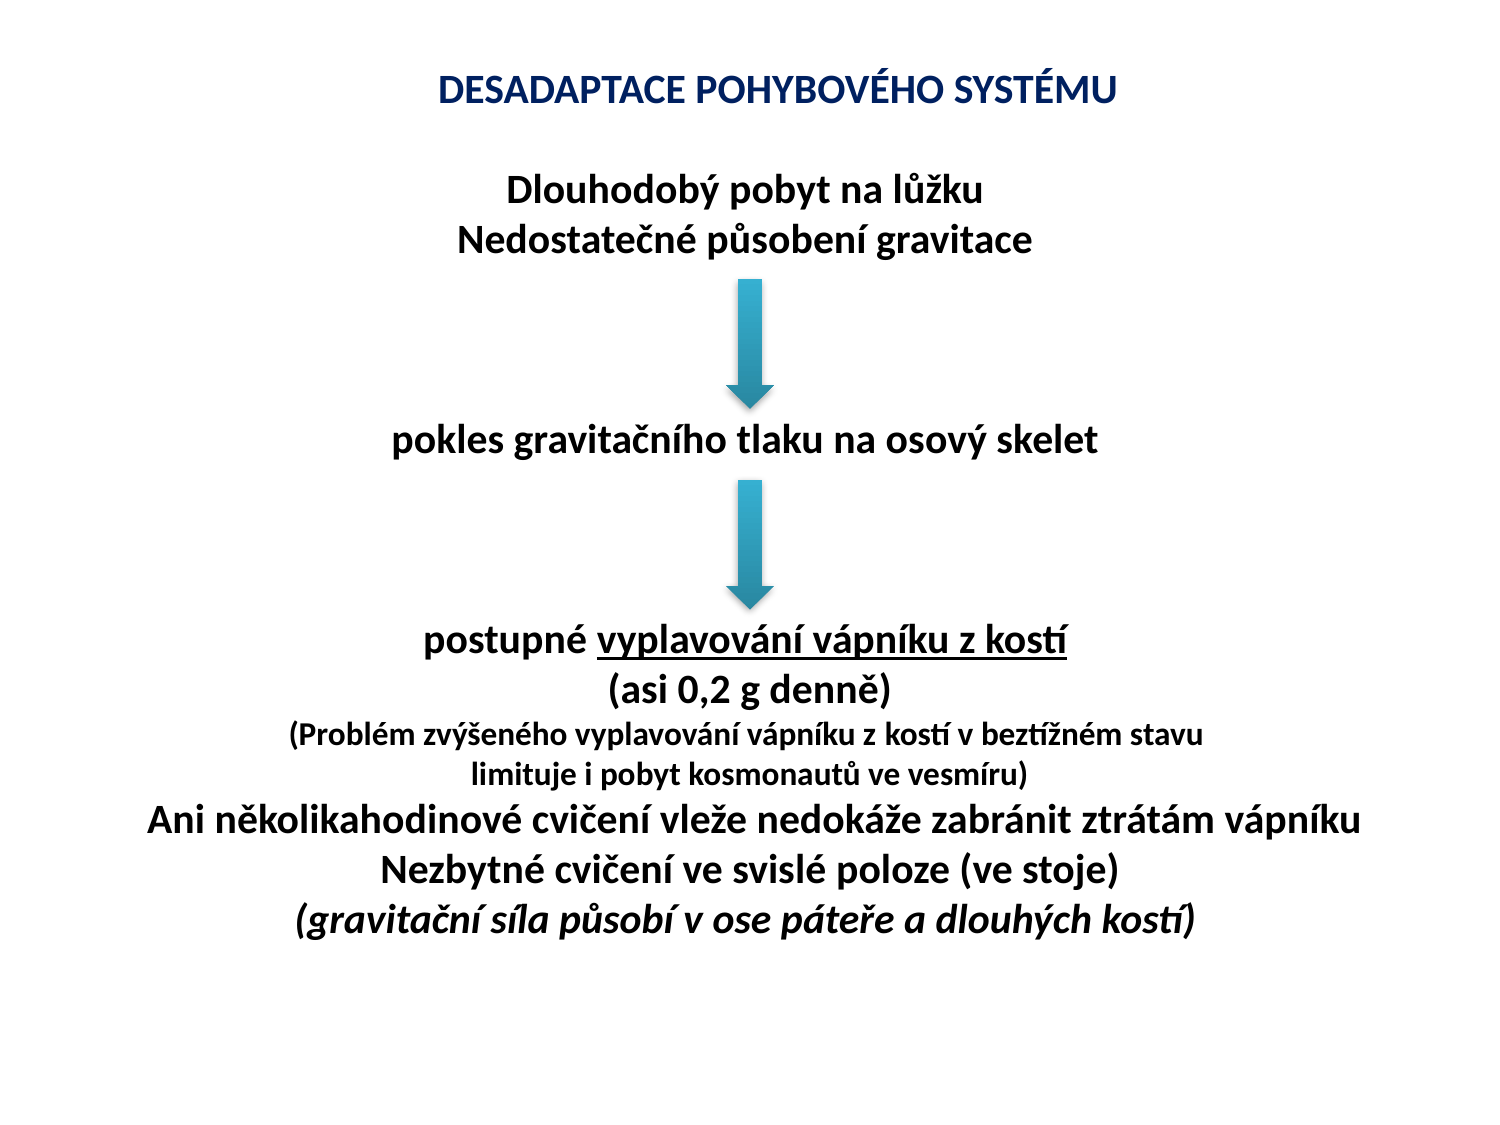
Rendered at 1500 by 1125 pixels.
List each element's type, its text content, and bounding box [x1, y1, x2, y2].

text_box [726, 278, 774, 409]
text_box DESADAPTACE POHYBOVÉHO SYSTÉMU Dlouhodobý pobyt na lůžku Nedostatečné působení gravitace pokles gravitačního tlaku na osový skelet postupné vyplavování vápníku z kostí (asi 0,2 g denně) (Problém zvýšeného vyplavování vápníku z kostí v beztížném stavu limituje i pobyt kosmonautů ve vesmíru) Ani několikahodinové cvičení vleže nedokáže zabránit ztrátám vápníku Nezbytné cvičení ve svislé poloze (ve stoje) (gravitační síla působí v ose páteře a dlouhých kostí) [64, 54, 1436, 1000]
text_box [726, 479, 774, 610]
